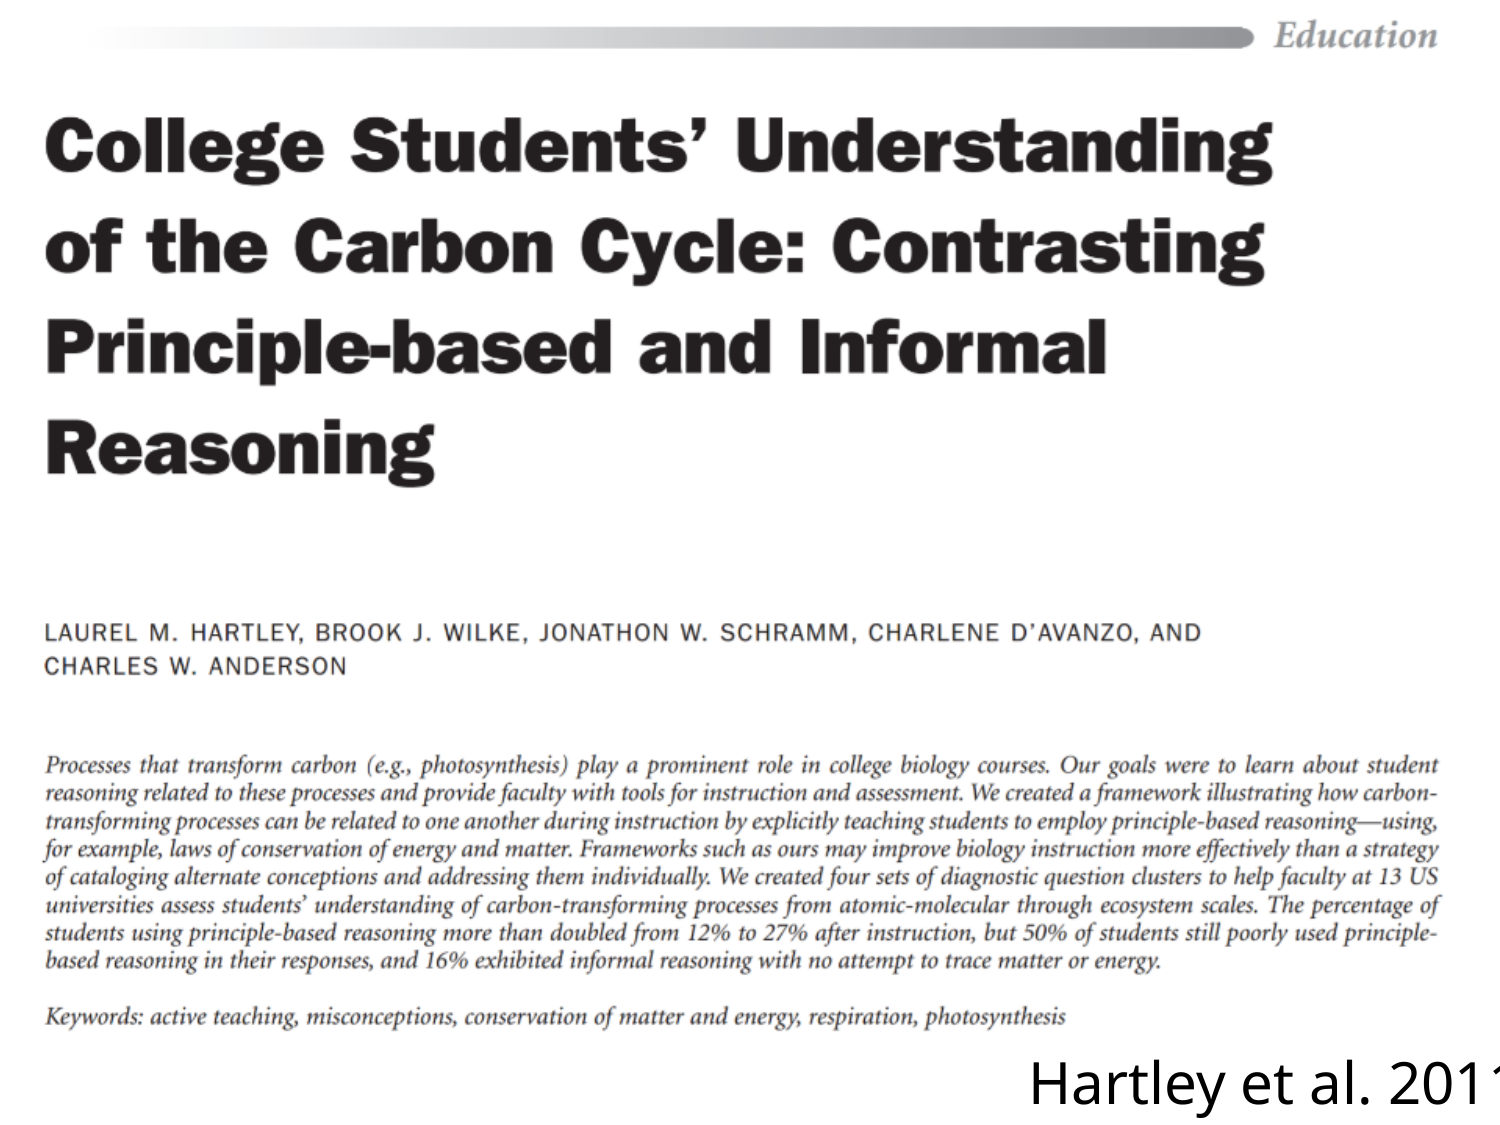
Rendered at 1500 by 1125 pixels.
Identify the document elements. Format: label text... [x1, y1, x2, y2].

text_box Hartley et al. 2011 [599, 987, 1500, 1125]
picture [4, 0, 1480, 1051]
